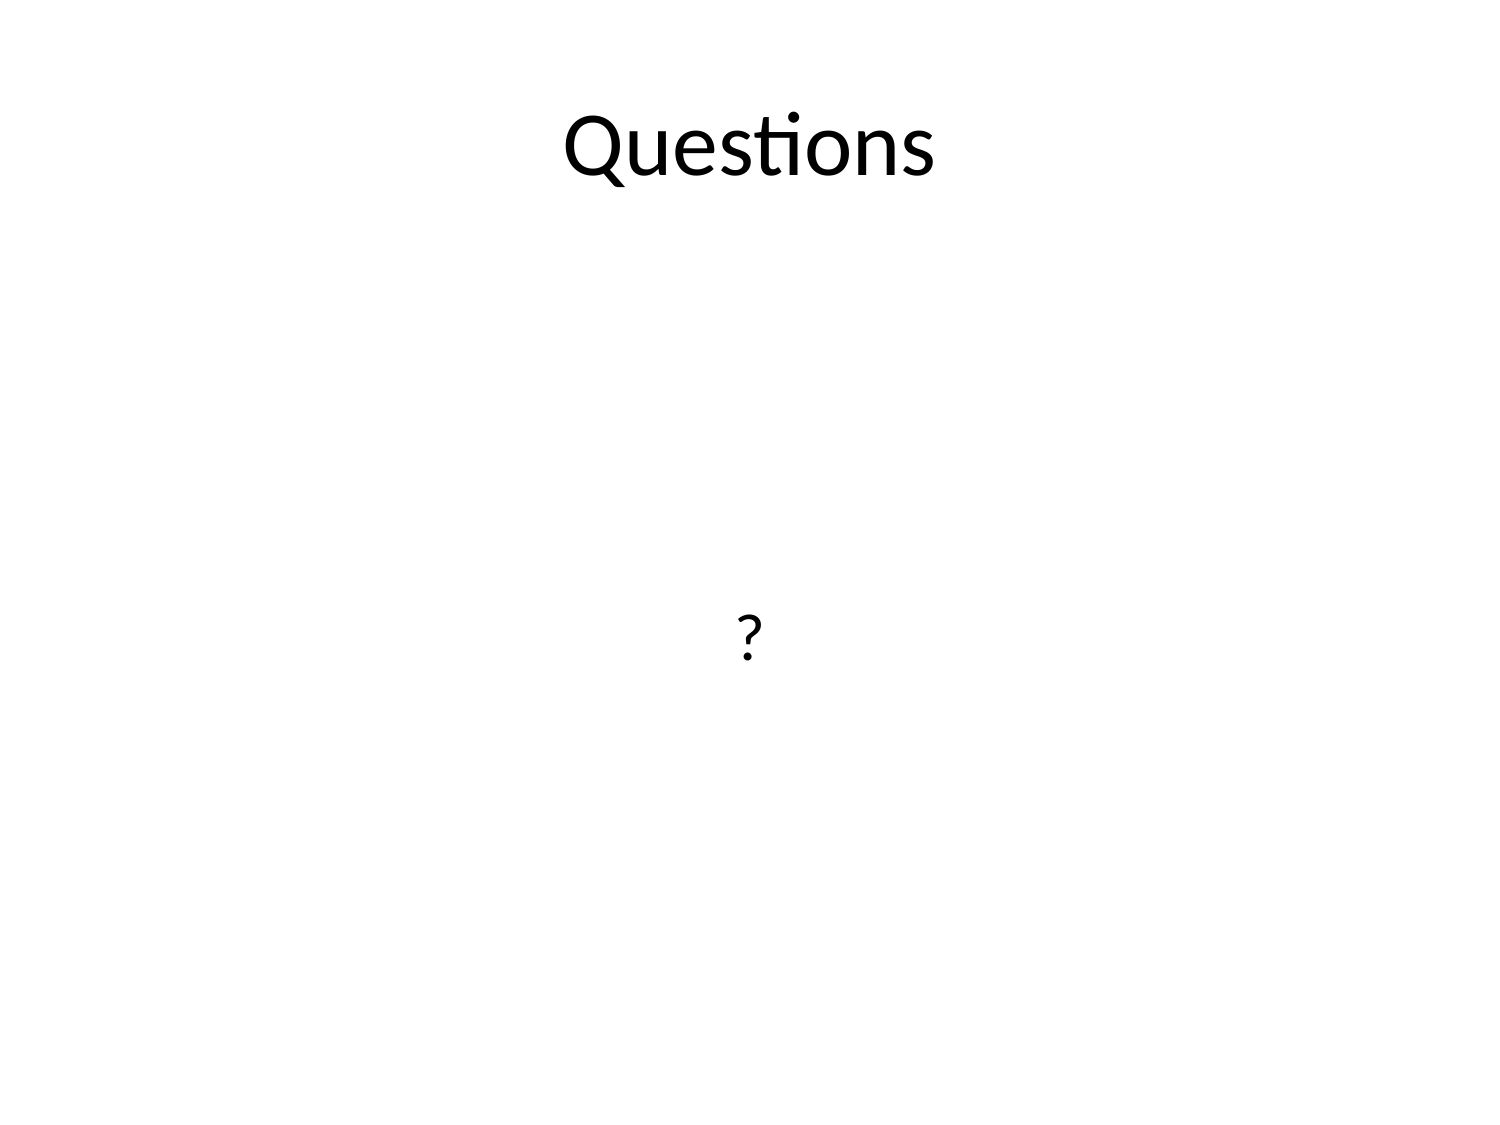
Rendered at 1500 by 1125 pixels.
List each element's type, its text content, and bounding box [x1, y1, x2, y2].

title Questions [75, 45, 1425, 233]
list ? [75, 262, 1425, 1005]
